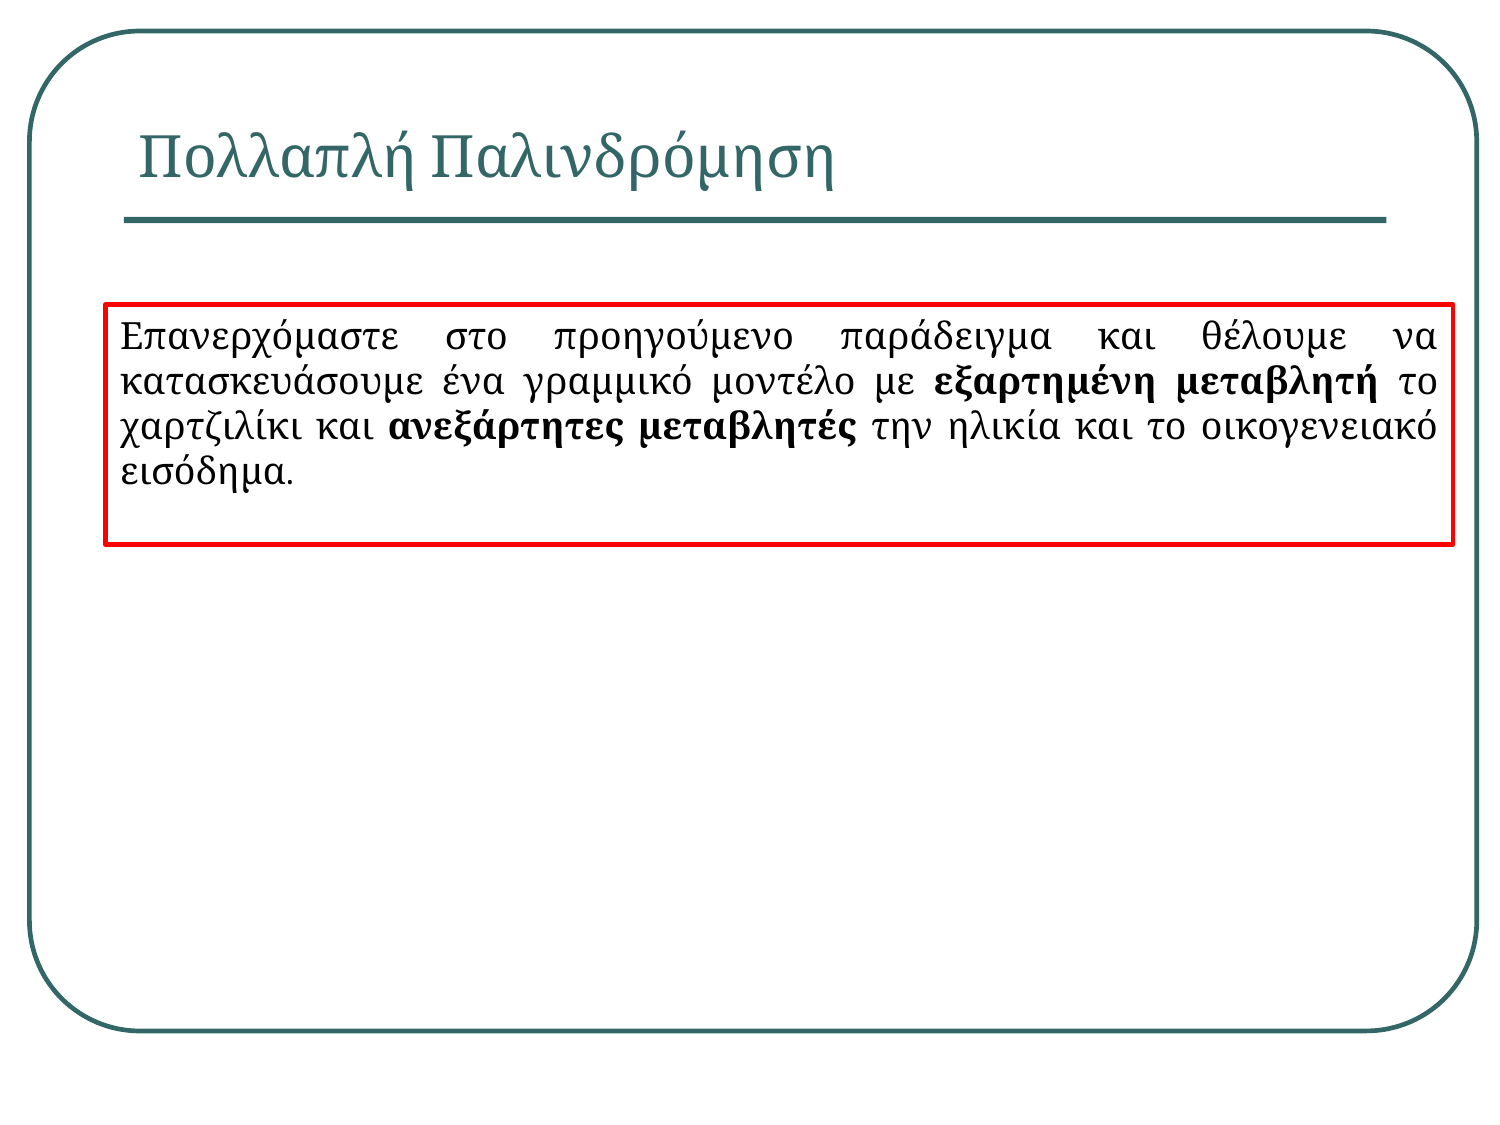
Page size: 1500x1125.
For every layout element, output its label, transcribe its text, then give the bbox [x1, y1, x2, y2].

title Πολλαπλή Παλινδρόμηση [123, 54, 1387, 197]
text_box Επανερχόμαστε στο προηγούμενο παράδειγμα και θέλουμε να κατασκευάσουμε ένα γραμμικό μοντέλο με εξαρτημένη μεταβλητή το χαρτζιλίκι και ανεξάρτητες μεταβλητές την ηλικία και το οικογενειακό εισόδημα. [105, 304, 1453, 545]
